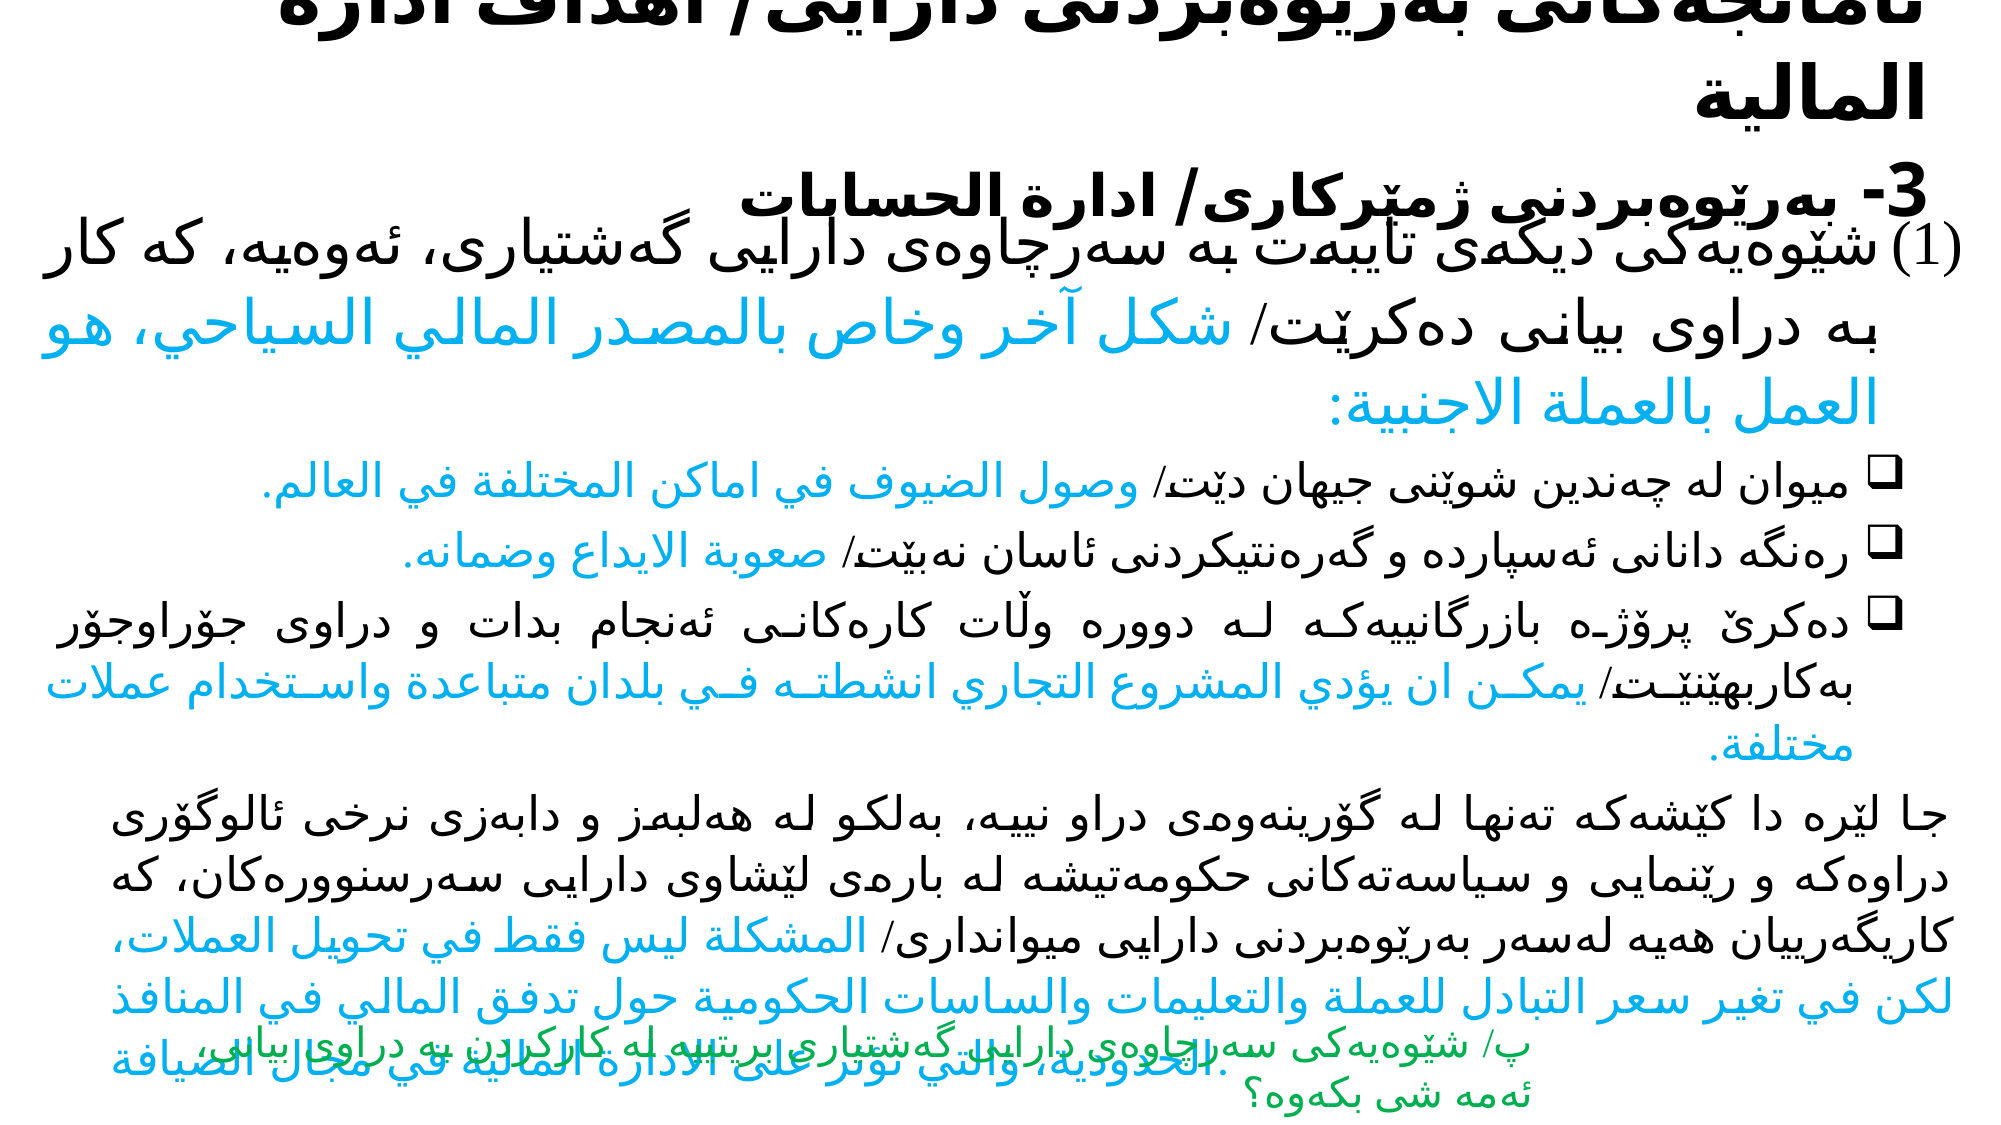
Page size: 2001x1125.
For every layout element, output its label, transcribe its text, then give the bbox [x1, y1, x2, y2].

text_box پ/ شێوەیەکی سەرچاوەی دارایی گەشتیاری بریتییە لە کارکردن بە دراوی بیانی، ئەمە شی بکەوە؟ پ/ چی لە بارەی دراوی قورس (عملة صعبة/ Hard Currency دەزانی؟ [179, 1008, 1548, 1125]
list شێوەیەکی دیکەی تایبەت بە سەرچاوەی دارایی گەشتیاری، ئەوەیە، کە کار بە دراوی بیانی دەکرێت/ شكل آخر وخاص بالمصدر المالي السياحي، هو العمل بالعملة الاجنبية: میوان لە چەندین شوێنی جیهان دێت/ وصول الضيوف في اماكن المختلفة في العالم. رەنگە دانانی ئەسپاردە و گەرەنتیکردنی ئاسان نەبێت/ صعوبة الايداع وضمانه. دەکرێ پرۆژە بازرگانییەکە لە دوورە وڵات کارەکانی ئەنجام بدات و دراوی جۆراوجۆر بەکاربهێنێت/ يمكن ان يؤدي المشروع التجاري انشطته في بلدان متباعدة واستخدام عملات مختلفة. جا لێرە دا کێشەکە تەنها لە گۆرینەوەی دراو نییە، بەلکو لە هەلبەز و دابەزی نرخی ئالوگۆری دراوەکە و رێنمایی و سیاسەتەکانی حکومەتیشە لە بارەی لێشاوی دارایی سەرسنوورەکان، کە کاریگەرییان هەیە لەسەر بەرێوەبردنی دارایی میوانداری/ المشكلة ليس فقط في تحويل العملات، لكن في تغير سعر التبادل للعملة والتعليمات والساسات الحكومية حول تدفق المالي في المنافذ الحدودية، والتي تؤثر على الادارة المالية في مجال الضيافة. [29, 189, 1971, 1099]
title ئامانجەکانی بەرێوەبردنی دارایی/ اهداف ادارة المالية 3- بەرێوەبردنی ژمێرکاری/ ادارة الحسابات [55, 37, 1945, 137]
